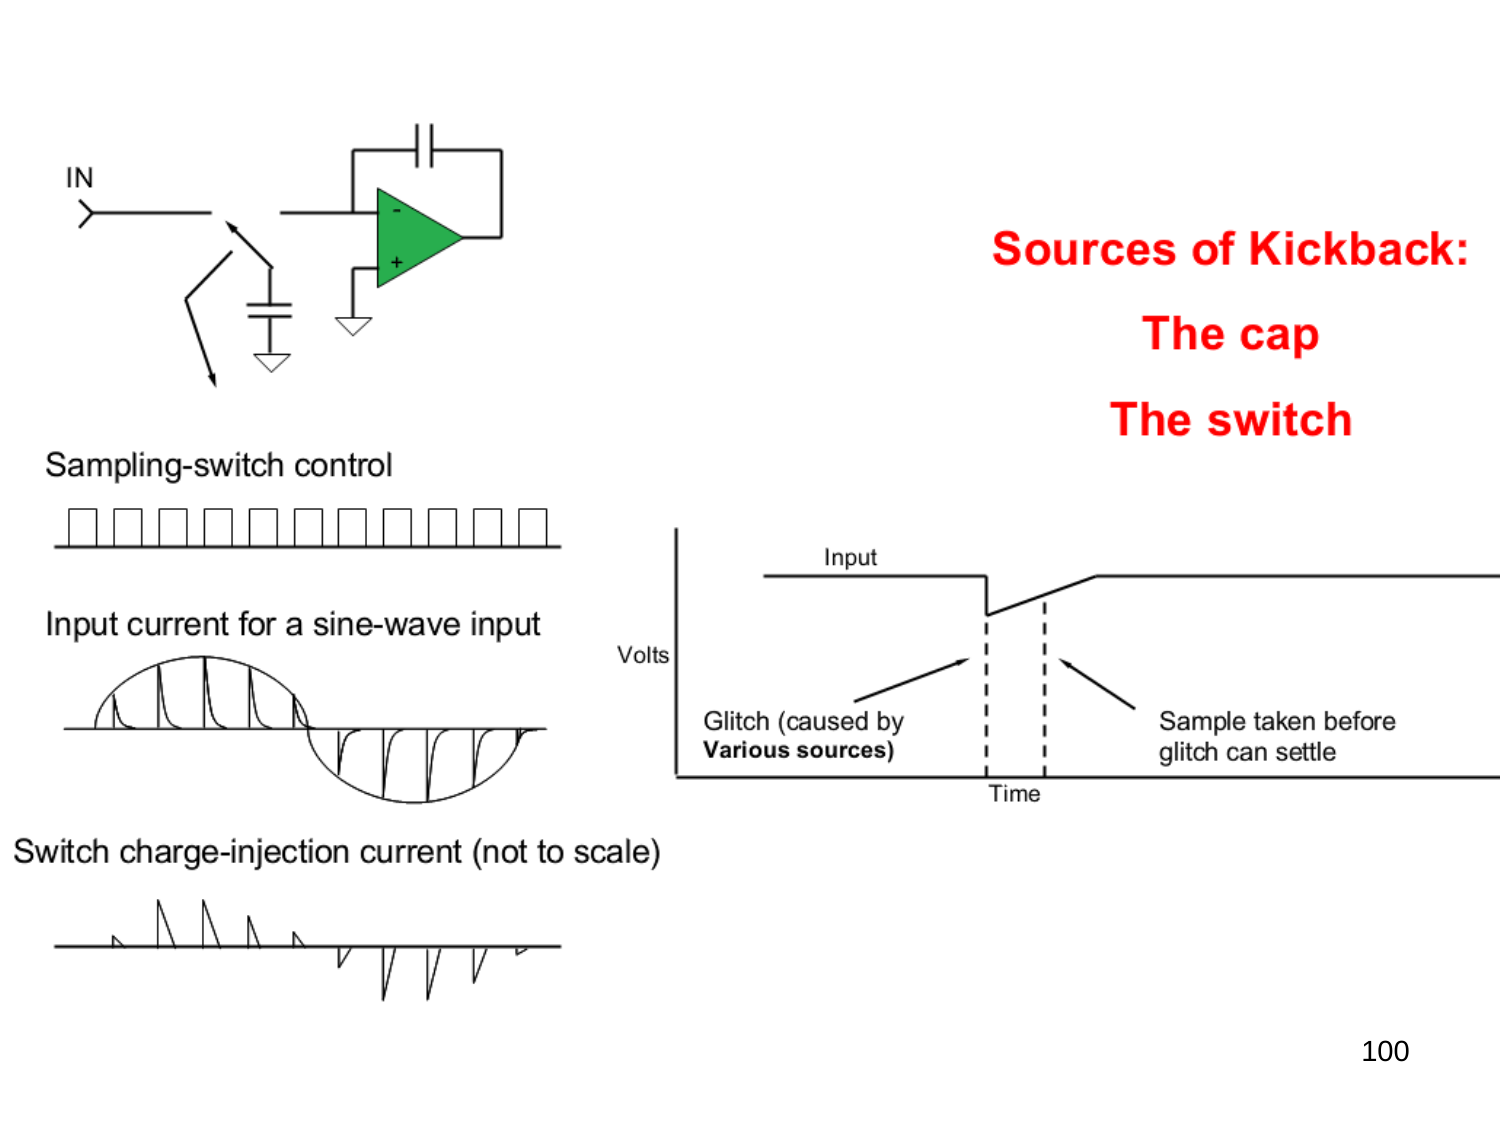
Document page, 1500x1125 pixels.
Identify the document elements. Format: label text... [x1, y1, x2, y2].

slide_number 100 [1074, 1029, 1426, 1103]
picture [0, 103, 1500, 1022]
